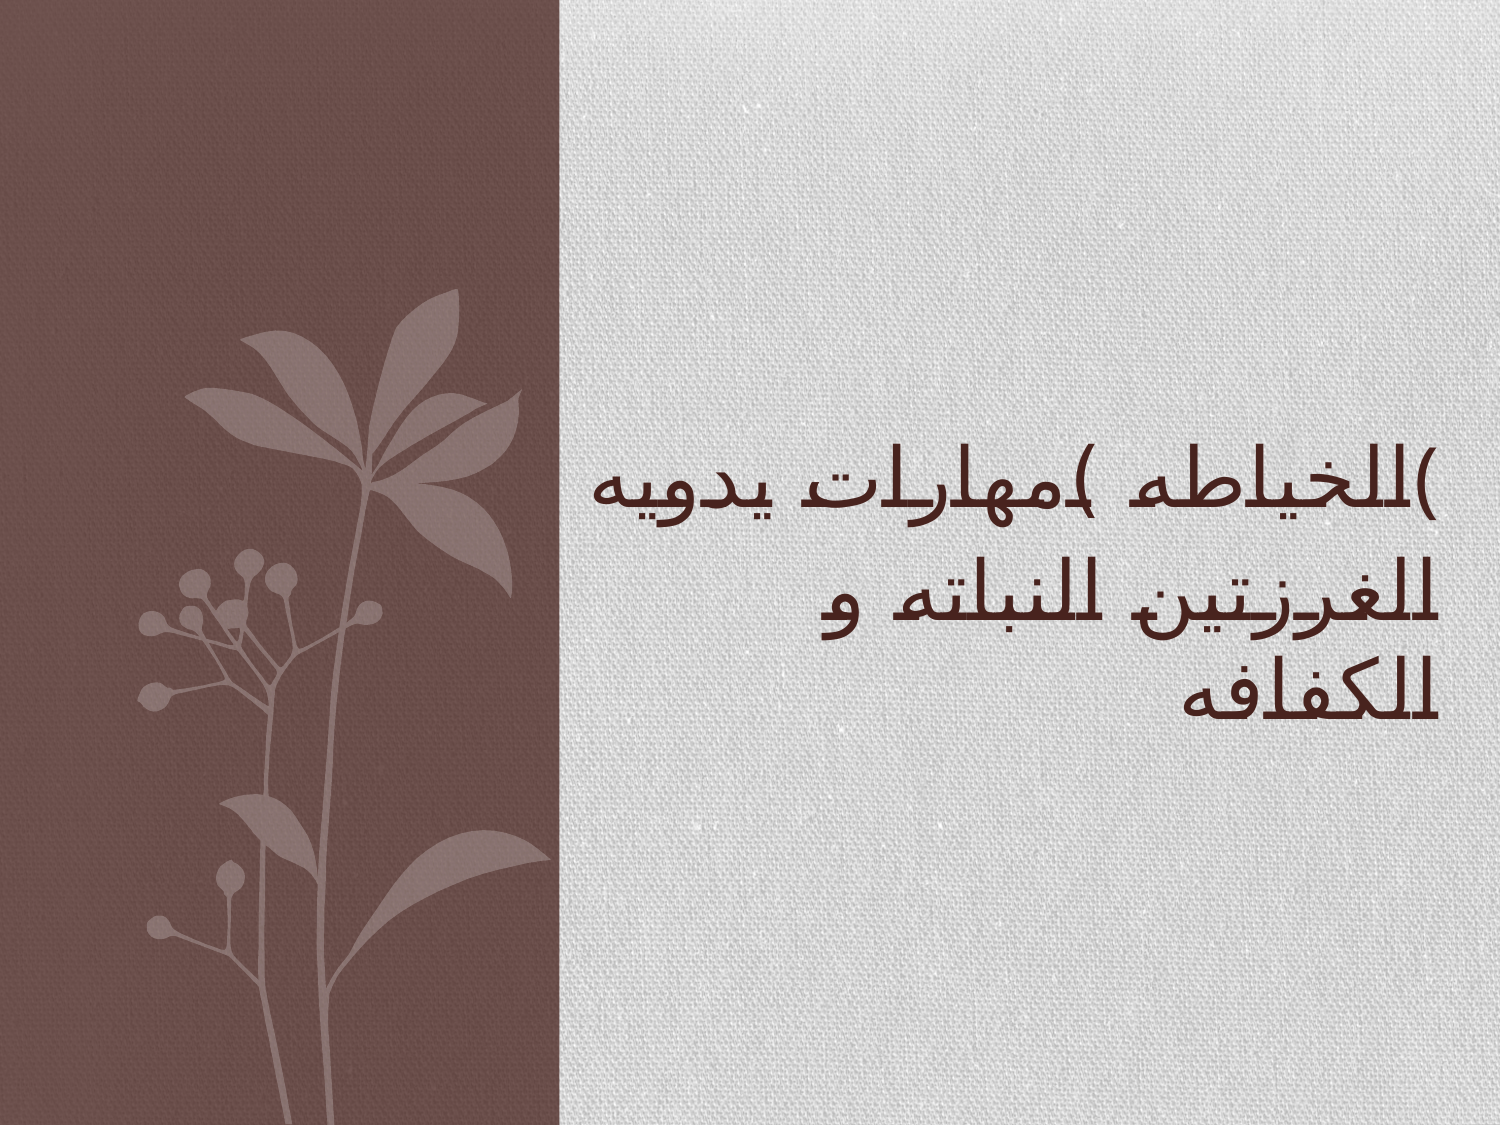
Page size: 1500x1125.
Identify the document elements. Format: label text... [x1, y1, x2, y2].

title [596, 0, 1437, 378]
subtitle الخياطه )مهارات يدويه( الغرزتين النباته و الكفافه [550, 416, 1454, 755]
